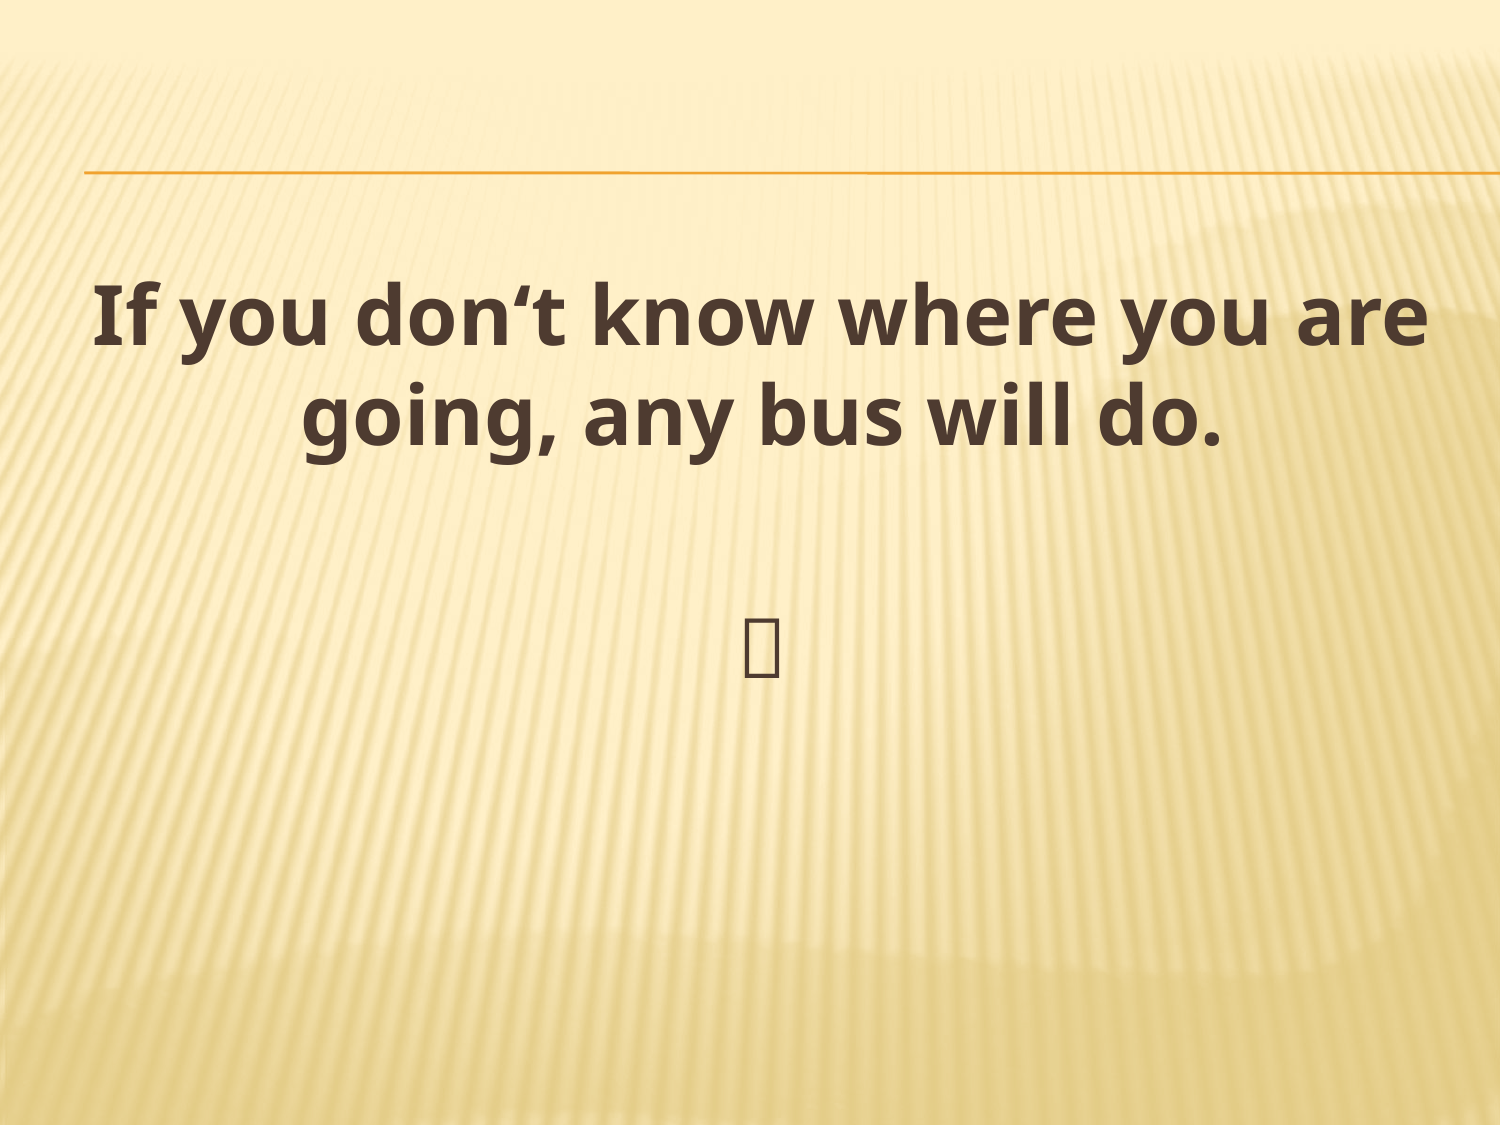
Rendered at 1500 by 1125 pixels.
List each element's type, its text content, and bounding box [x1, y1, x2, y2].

list If you don‘t know where you are going, any bus will do.  [50, 254, 1475, 998]
